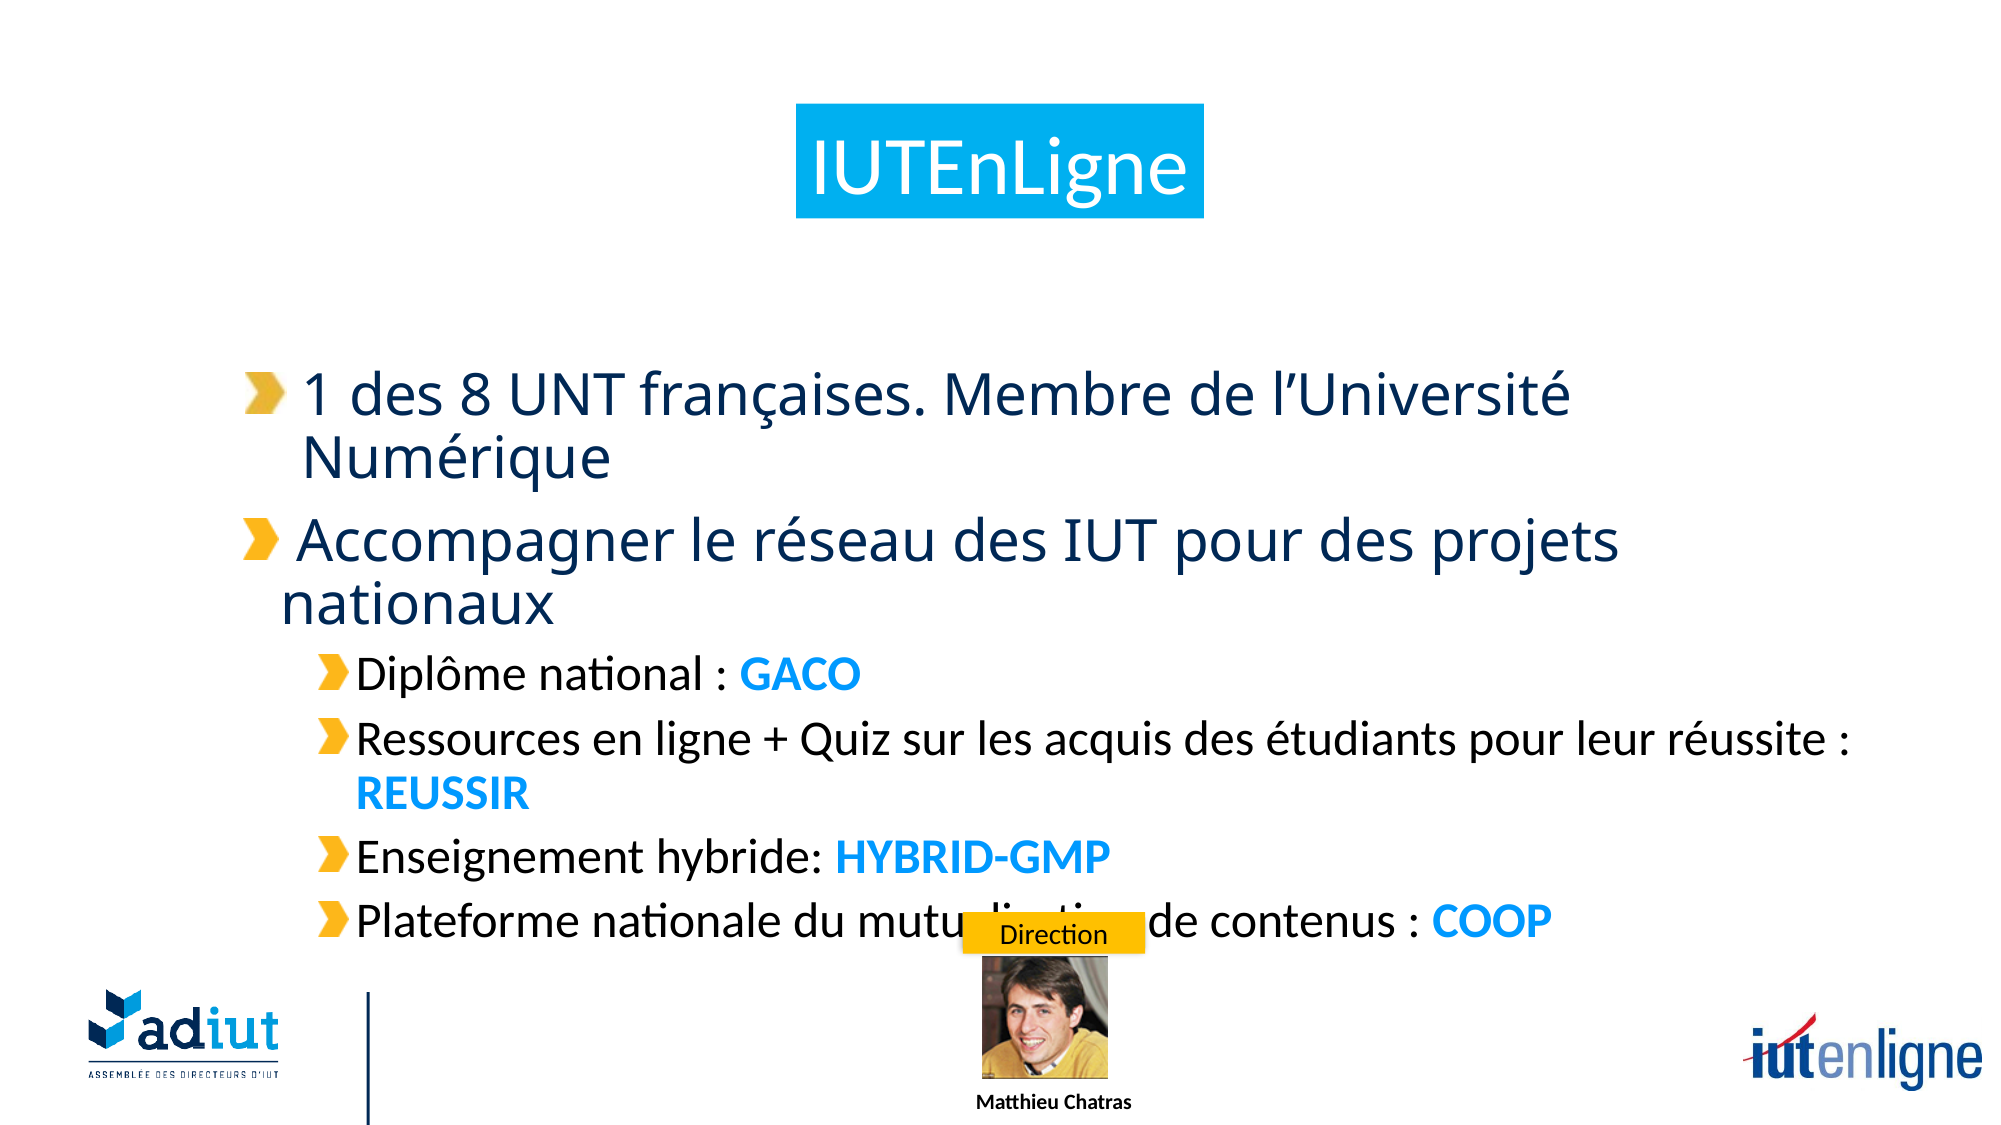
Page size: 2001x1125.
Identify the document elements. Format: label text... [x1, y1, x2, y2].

picture [261, 1025, 267, 1050]
picture [237, 1018, 246, 1042]
picture [245, 372, 287, 414]
picture [318, 836, 349, 872]
text_box IUTEnLigne [796, 103, 1204, 219]
picture [243, 518, 279, 560]
picture [273, 1025, 278, 1043]
picture [225, 1025, 232, 1049]
picture [318, 654, 349, 690]
picture [88, 1069, 278, 1078]
picture [110, 1011, 168, 1050]
picture [318, 718, 349, 754]
picture [318, 901, 349, 937]
picture [88, 989, 139, 1049]
picture [1743, 1012, 1982, 1091]
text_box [962, 916, 1146, 1114]
list 1 des 8 UNT françaises. Membre de l’Université Numérique Accompagner le réseau des IUT pour des projets nationaux Diplôme national : GACO Ressources en ligne + Quiz sur les acquis des étudiants pour leur réussite : REUSSIR Enseignement hybride: HYBRID-GMP Plateforme nationale du mutualisation de contenus : COOP [228, 357, 1906, 966]
